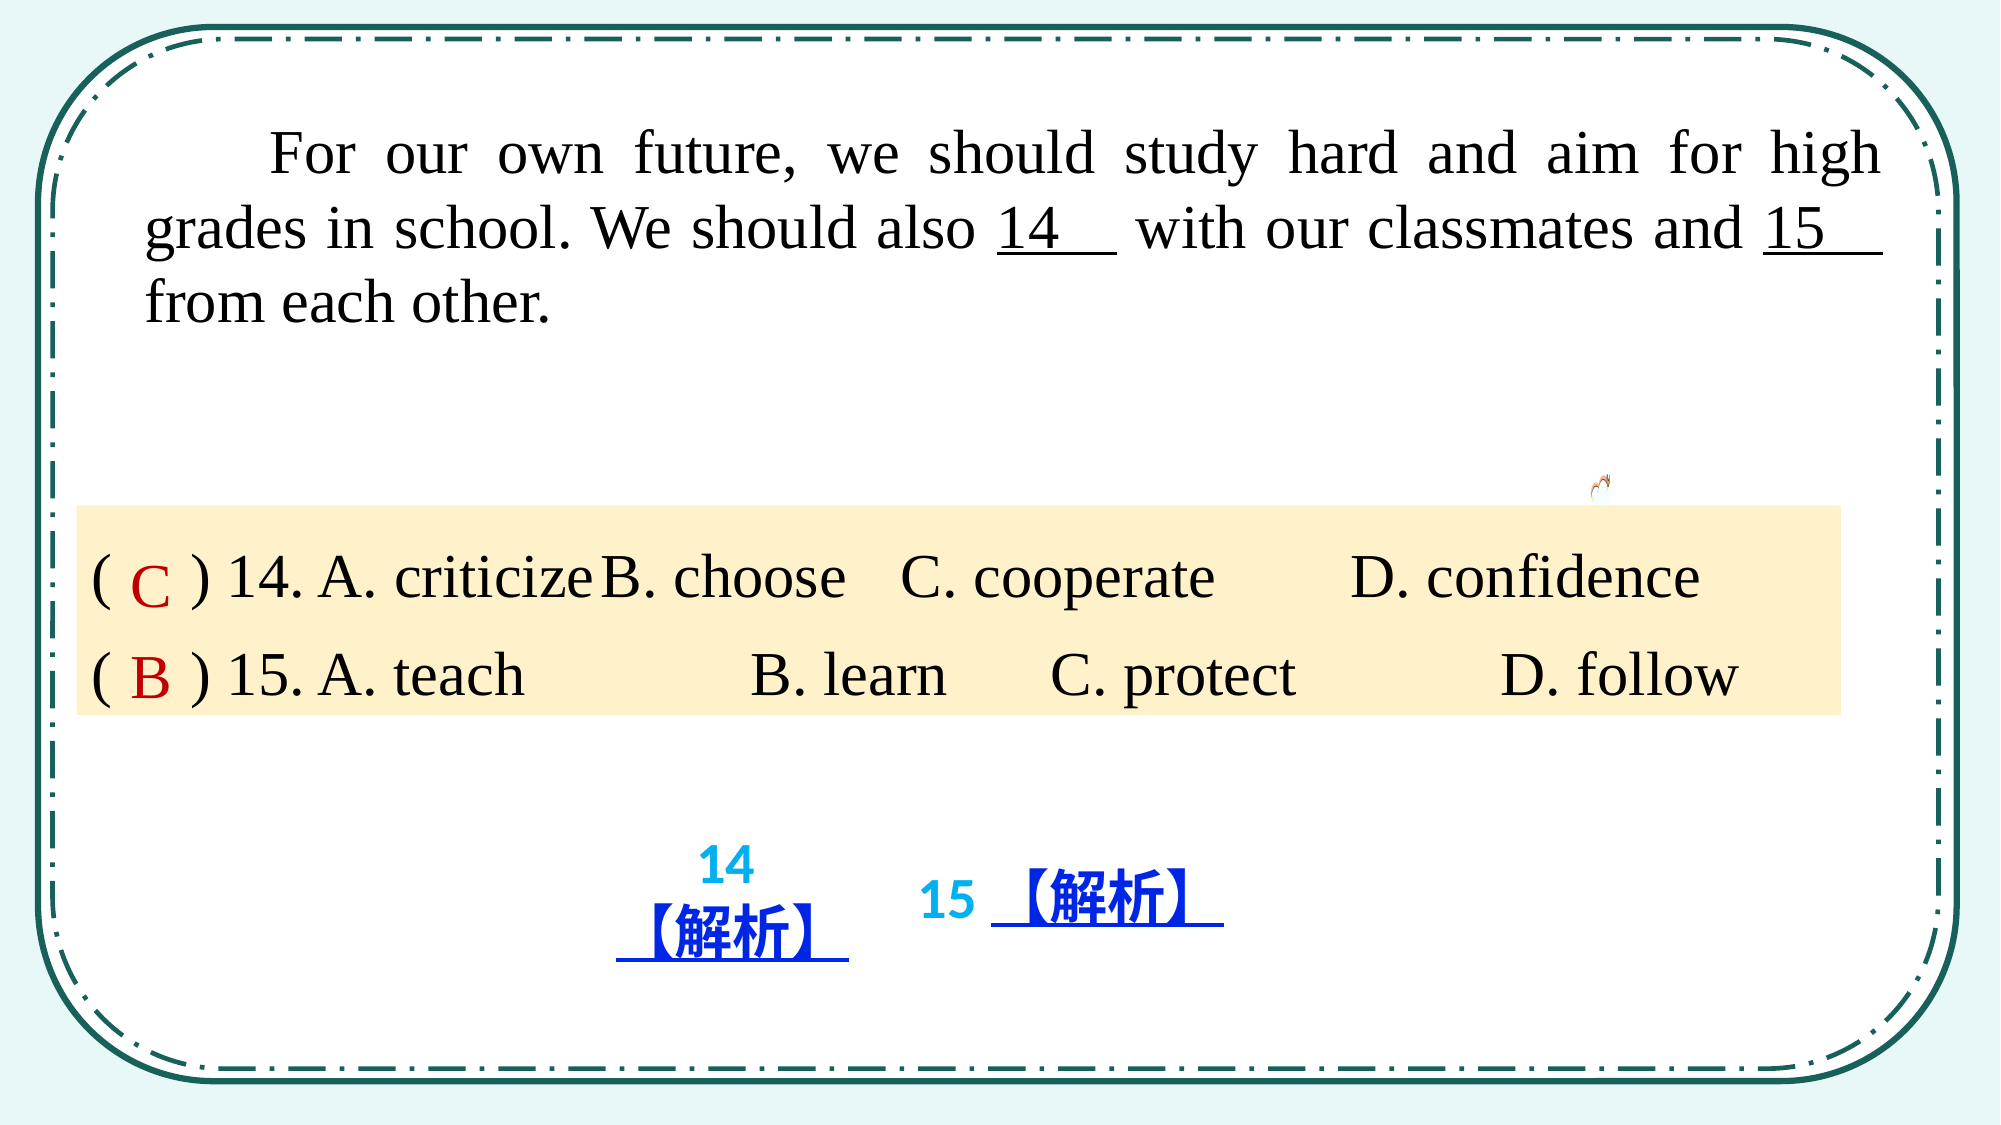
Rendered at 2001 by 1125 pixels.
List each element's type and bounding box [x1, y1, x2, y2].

text_box [37, 26, 1958, 1082]
picture [0, 0, 2000, 1125]
